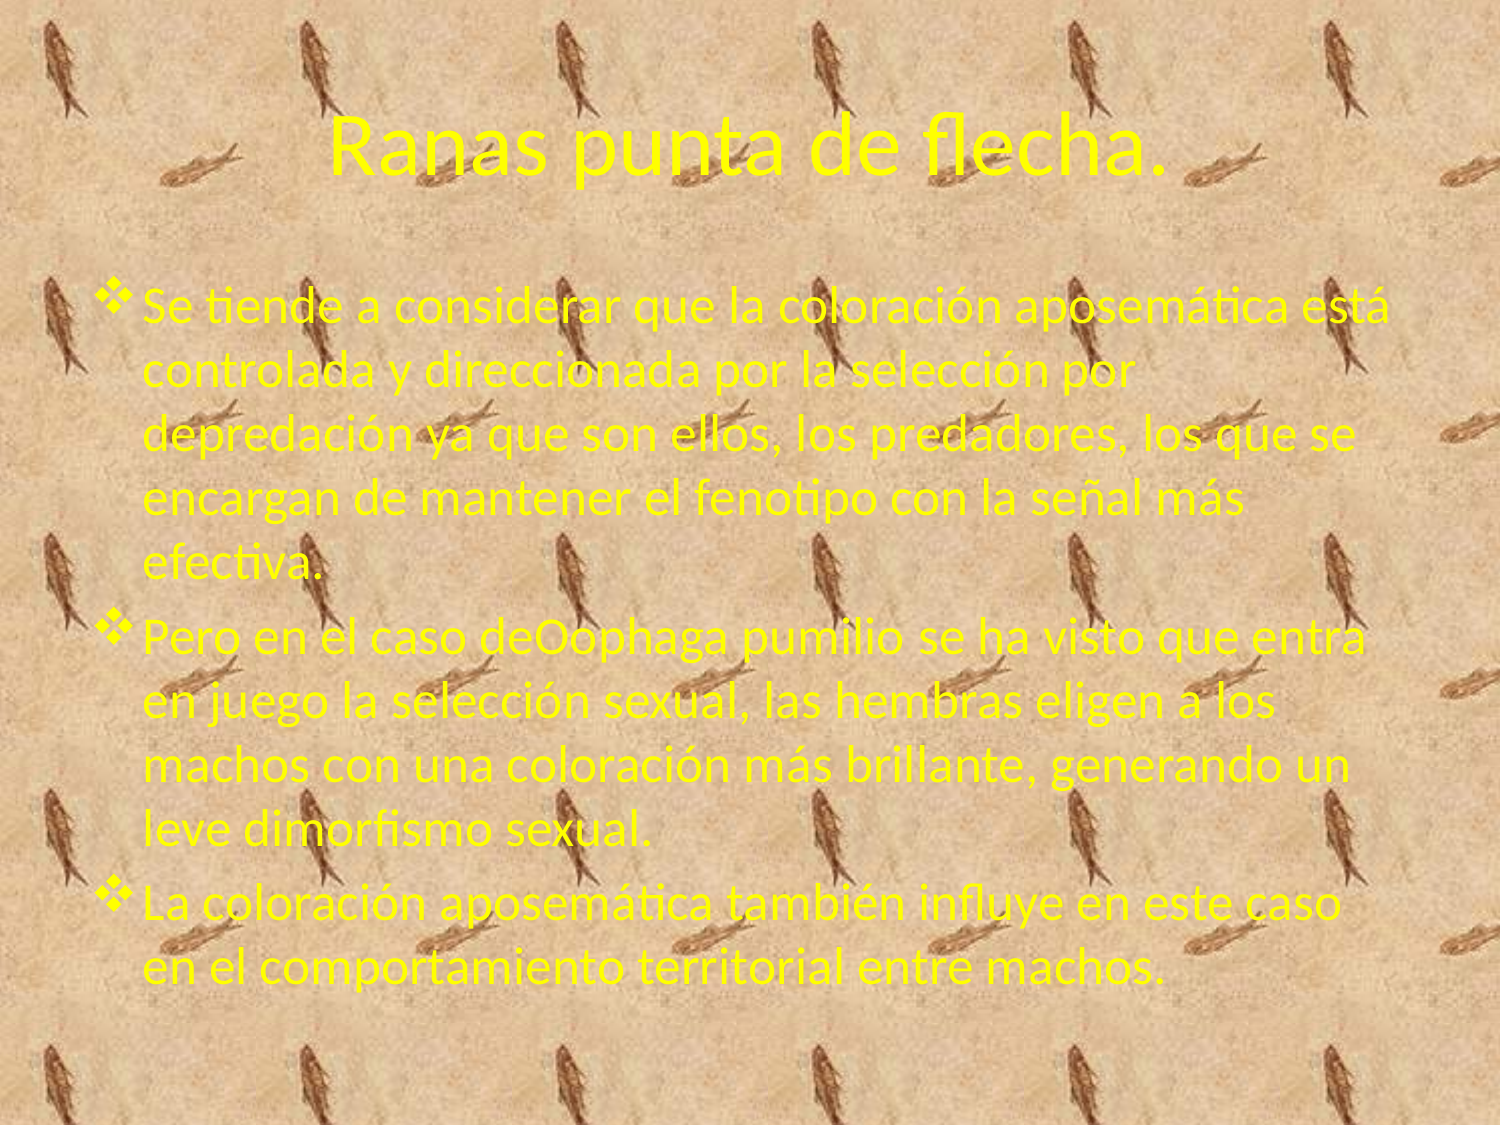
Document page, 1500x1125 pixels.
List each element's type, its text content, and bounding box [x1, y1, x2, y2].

picture [0, 0, 1500, 1125]
list Se tiende a considerar que la coloración aposemática está controlada y direccionada por la selección por depredación ya que son ellos, los predadores, los que se encargan de mantener el fenotipo con la señal más efectiva. Pero en el caso deOophaga pumilio se ha visto que entra en juego la selección sexual, las hembras eligen a los machos con una coloración más brillante, generando un leve dimorfismo sexual. La coloración aposemática también influye en este caso en el comportamiento territorial entre machos. [75, 262, 1425, 1005]
title Ranas punta de flecha. [75, 45, 1425, 233]
